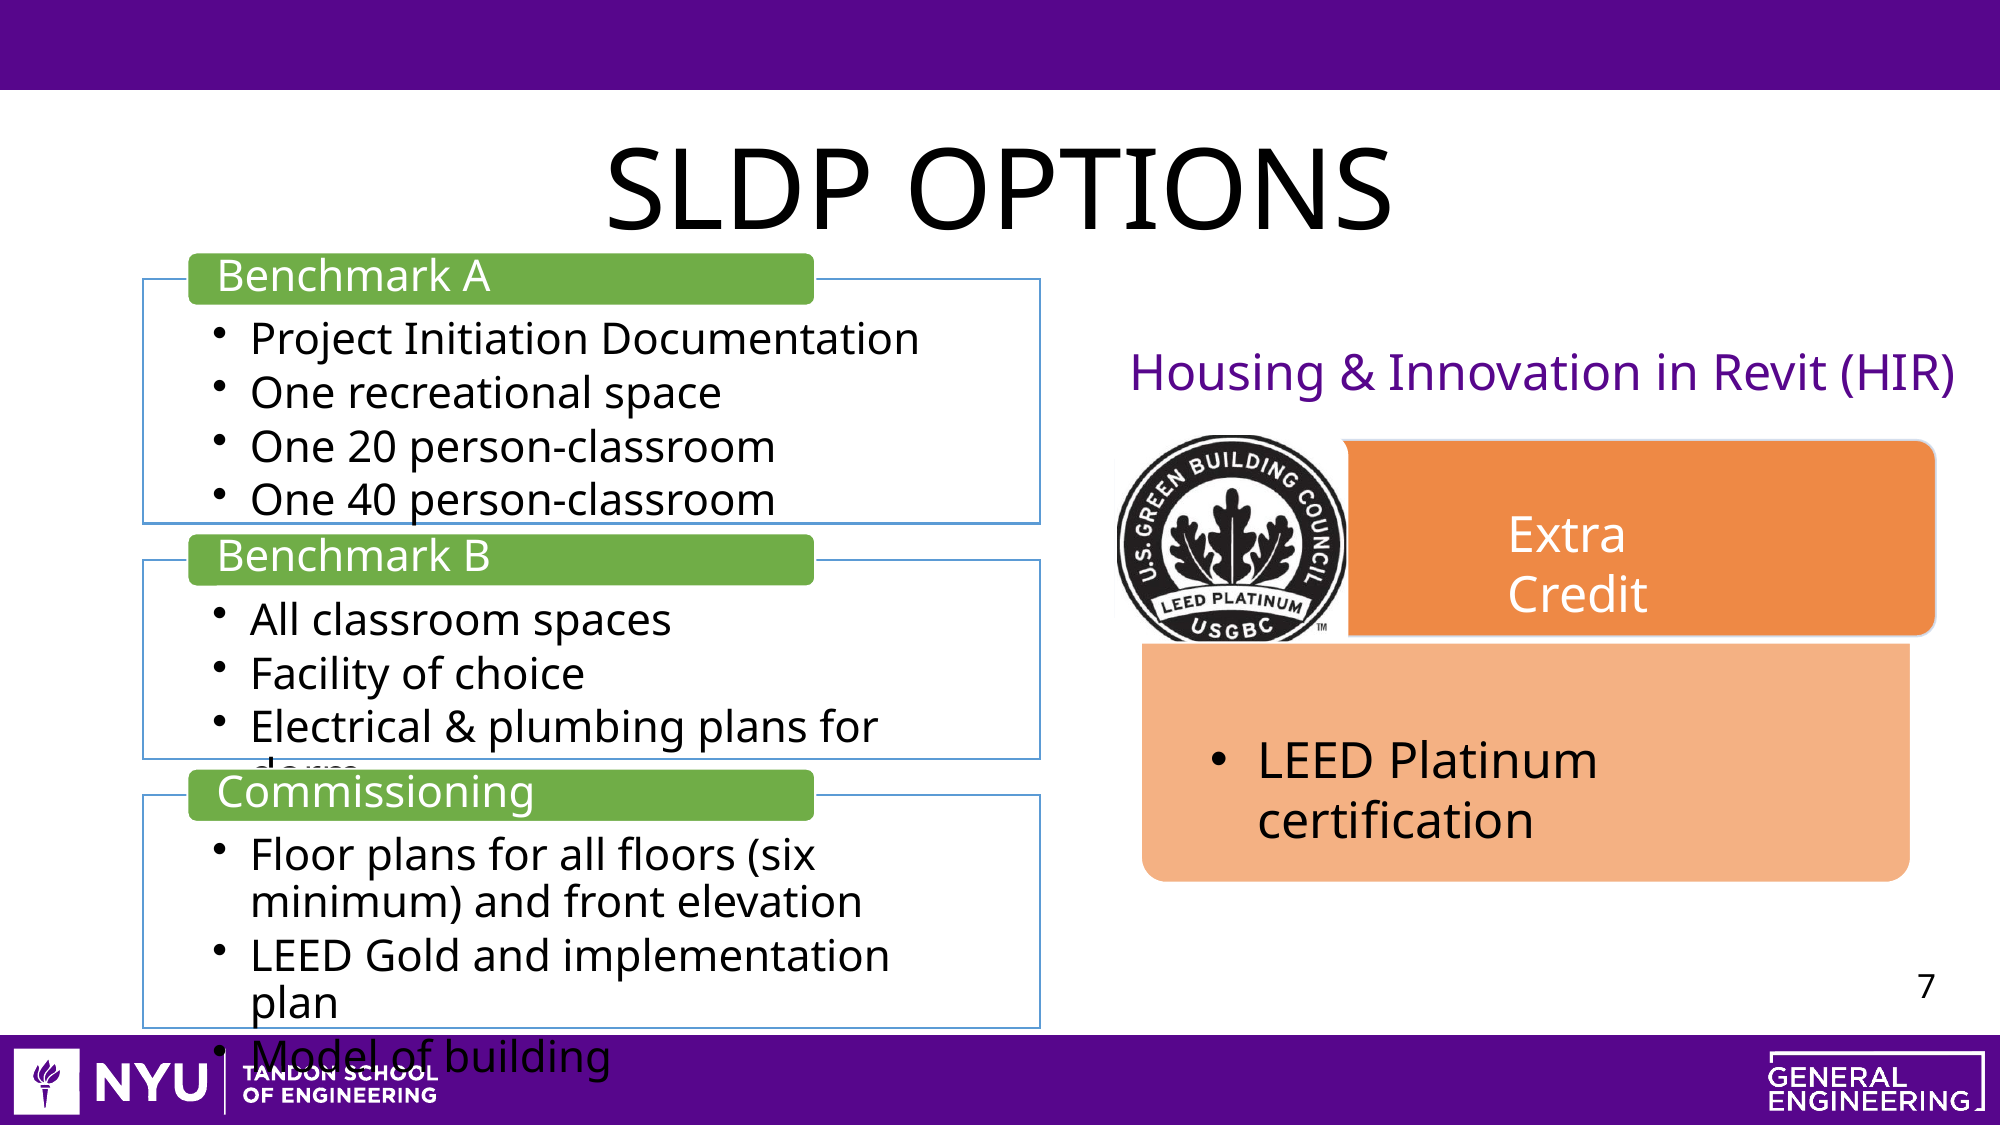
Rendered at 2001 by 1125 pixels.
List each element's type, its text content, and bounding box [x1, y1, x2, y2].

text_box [1115, 439, 1936, 877]
text_box Housing & Innovation in Revit (HIR) [1089, 333, 1995, 409]
text_box [0, 1034, 2000, 1125]
text_box SLDP OPTIONS [92, 103, 1908, 262]
picture [1768, 1051, 1985, 1111]
text_box 7 [1802, 958, 1951, 1013]
picture [1128, 435, 1336, 439]
text_box [0, 0, 2000, 91]
picture [13, 1048, 438, 1115]
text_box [142, 248, 1040, 1033]
